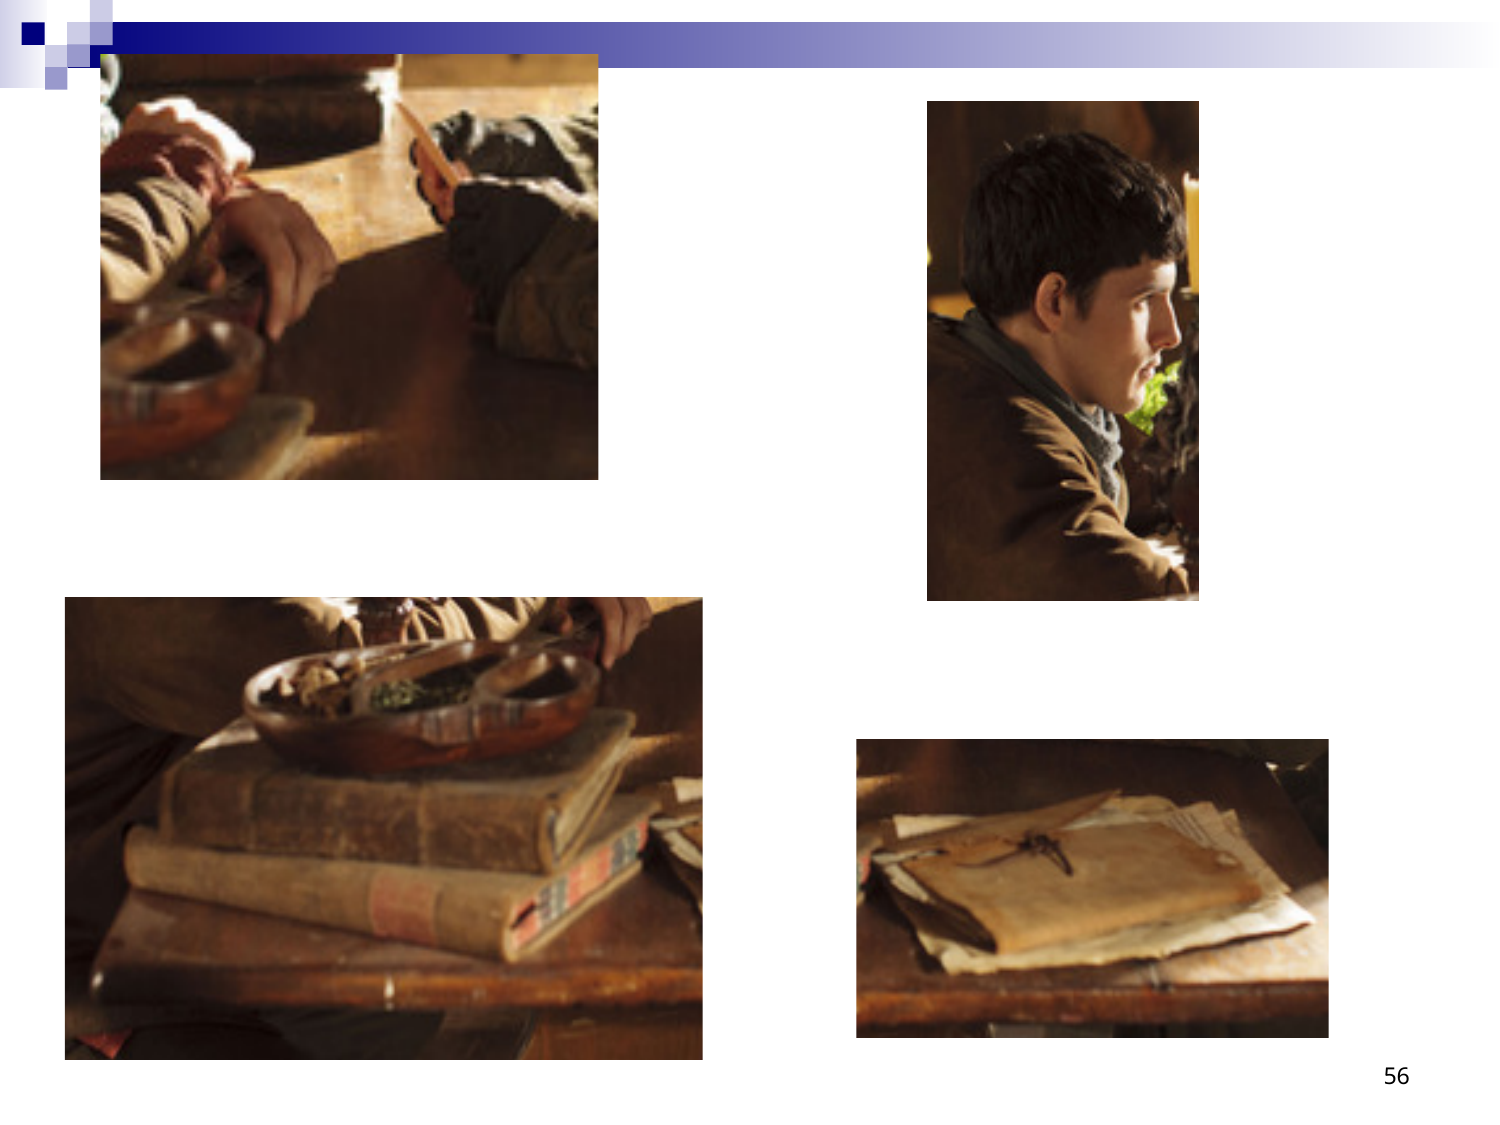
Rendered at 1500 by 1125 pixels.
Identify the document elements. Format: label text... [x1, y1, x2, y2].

picture [926, 101, 1200, 601]
slide_number 56 [1074, 1024, 1426, 1101]
picture [856, 739, 1330, 1038]
picture [64, 597, 703, 1060]
picture [100, 54, 599, 481]
